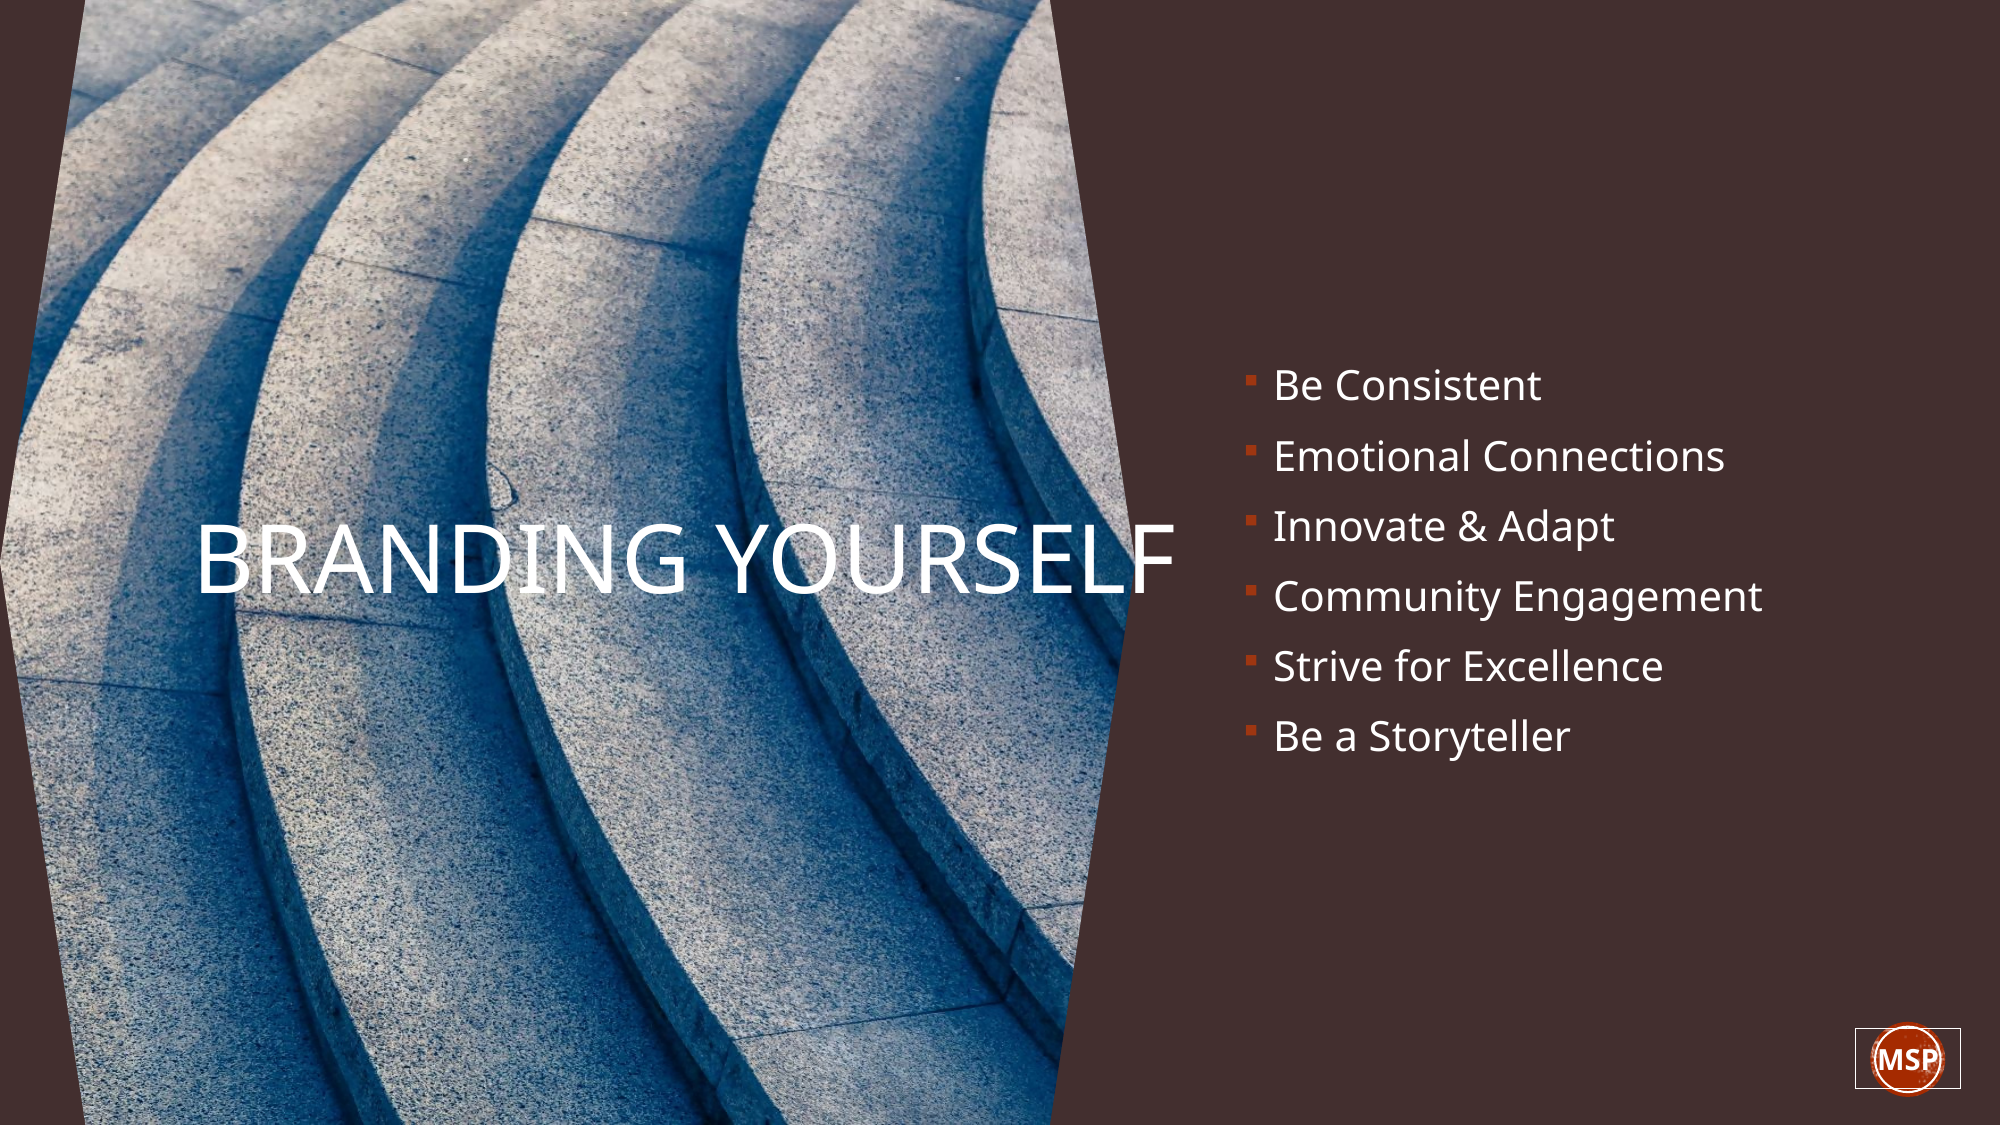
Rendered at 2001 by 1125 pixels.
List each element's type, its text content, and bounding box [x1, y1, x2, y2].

title Branding yourself [1136, 497, 1200, 628]
list Be Consistent Emotional Connections Innovate & Adapt Community Engagement Strive for Excellence Be a Storyteller [1228, 151, 1793, 974]
slide_number MSP [1855, 1028, 1961, 1089]
picture [0, 0, 1134, 1124]
